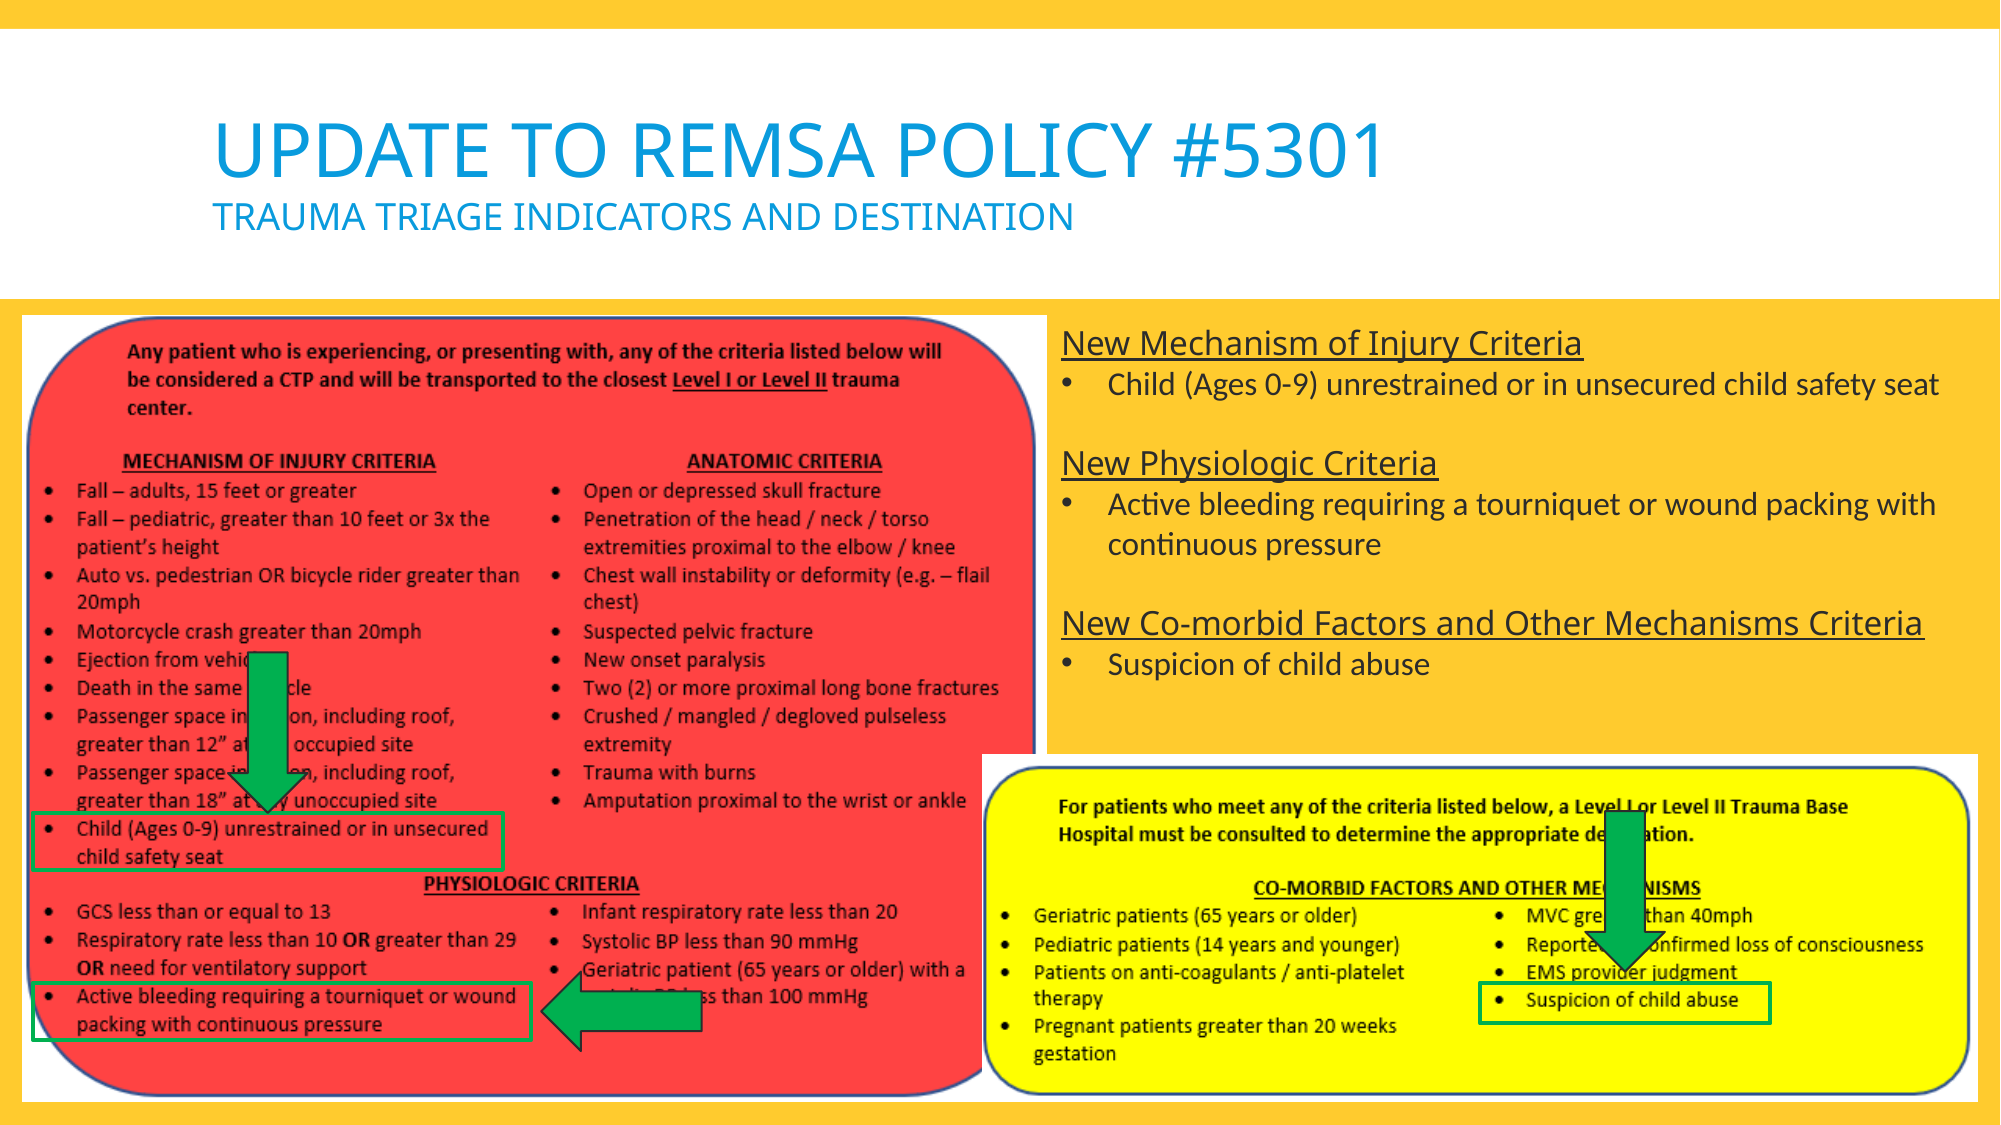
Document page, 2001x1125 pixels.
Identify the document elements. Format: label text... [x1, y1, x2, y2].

text_box New Mechanism of Injury Criteria Child (Ages 0-9) unrestrained or in unsecured child safety seat New Physiologic Criteria Active bleeding requiring a tourniquet or wound packing with continuous pressure New Co-morbid Factors and Other Mechanisms Criteria Suspicion of child abuse [1052, 315, 1978, 735]
title Update to REMSA Policy #5301 Trauma triage indicators and destination [197, 46, 1871, 295]
picture [22, 314, 1978, 1102]
